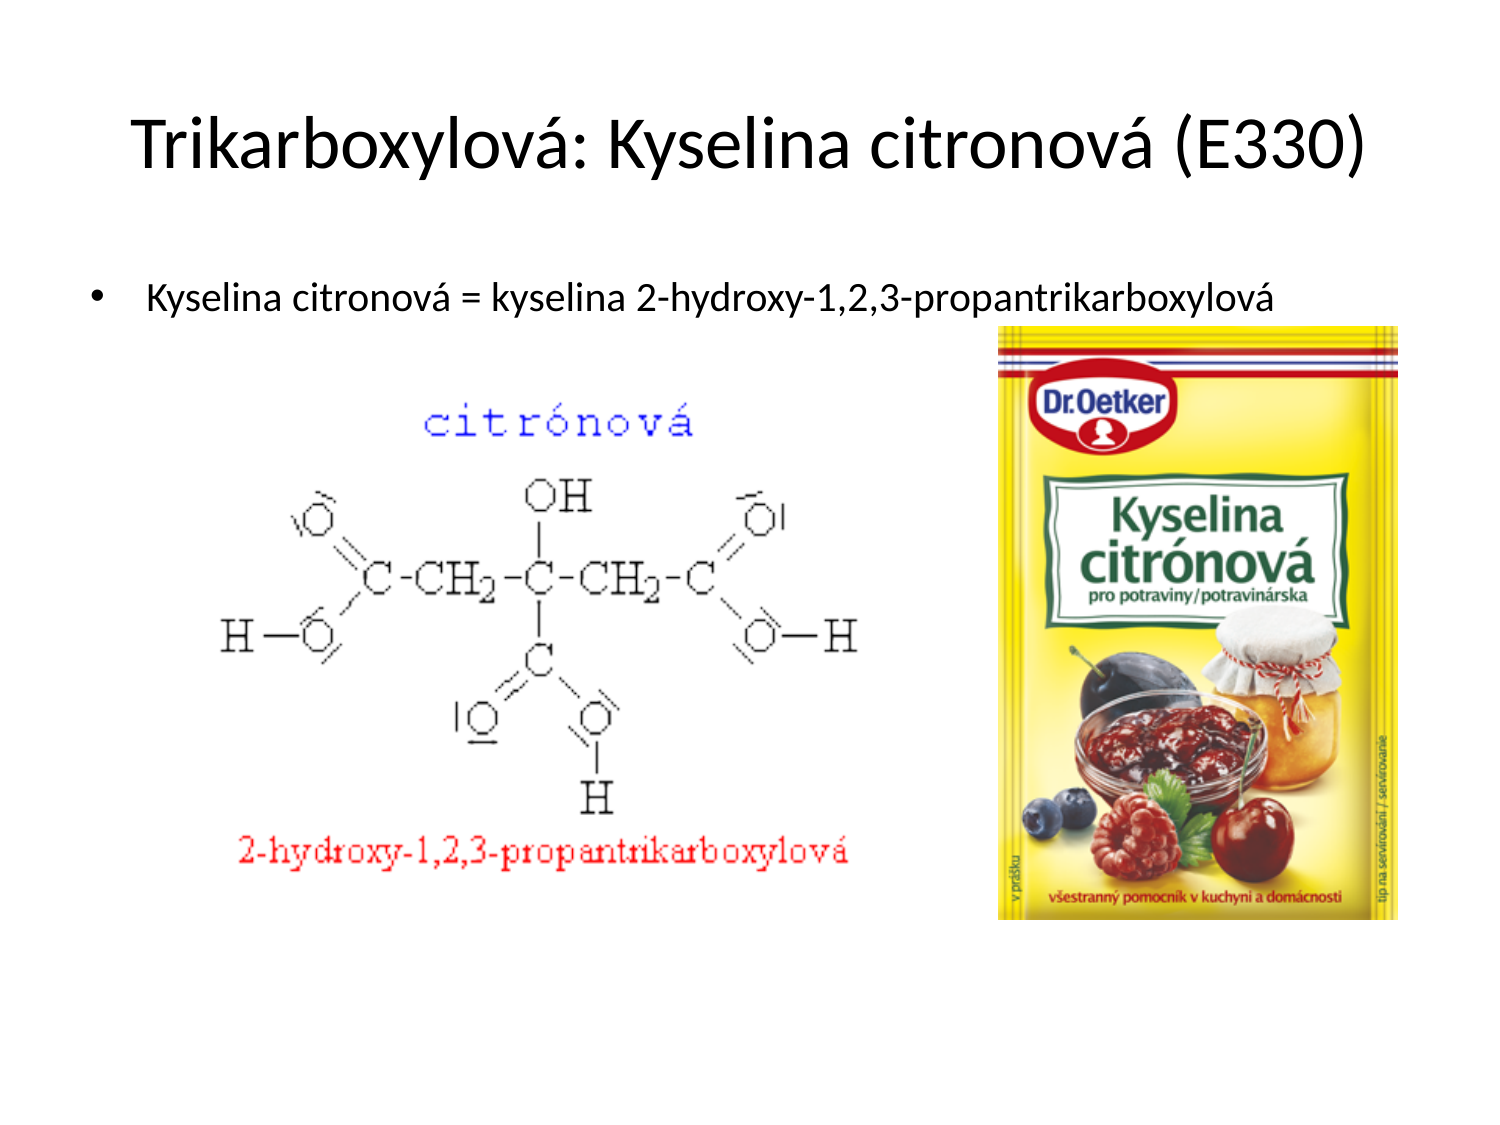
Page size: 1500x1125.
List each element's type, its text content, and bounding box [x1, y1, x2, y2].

title Trikarboxylová: Kyselina citronová (E330) [75, 45, 1425, 233]
picture [194, 385, 886, 882]
list Kyselina citronová = kyselina 2-hydroxy-1,2,3-propantrikarboxylová [75, 262, 1425, 1005]
picture [997, 325, 1399, 921]
